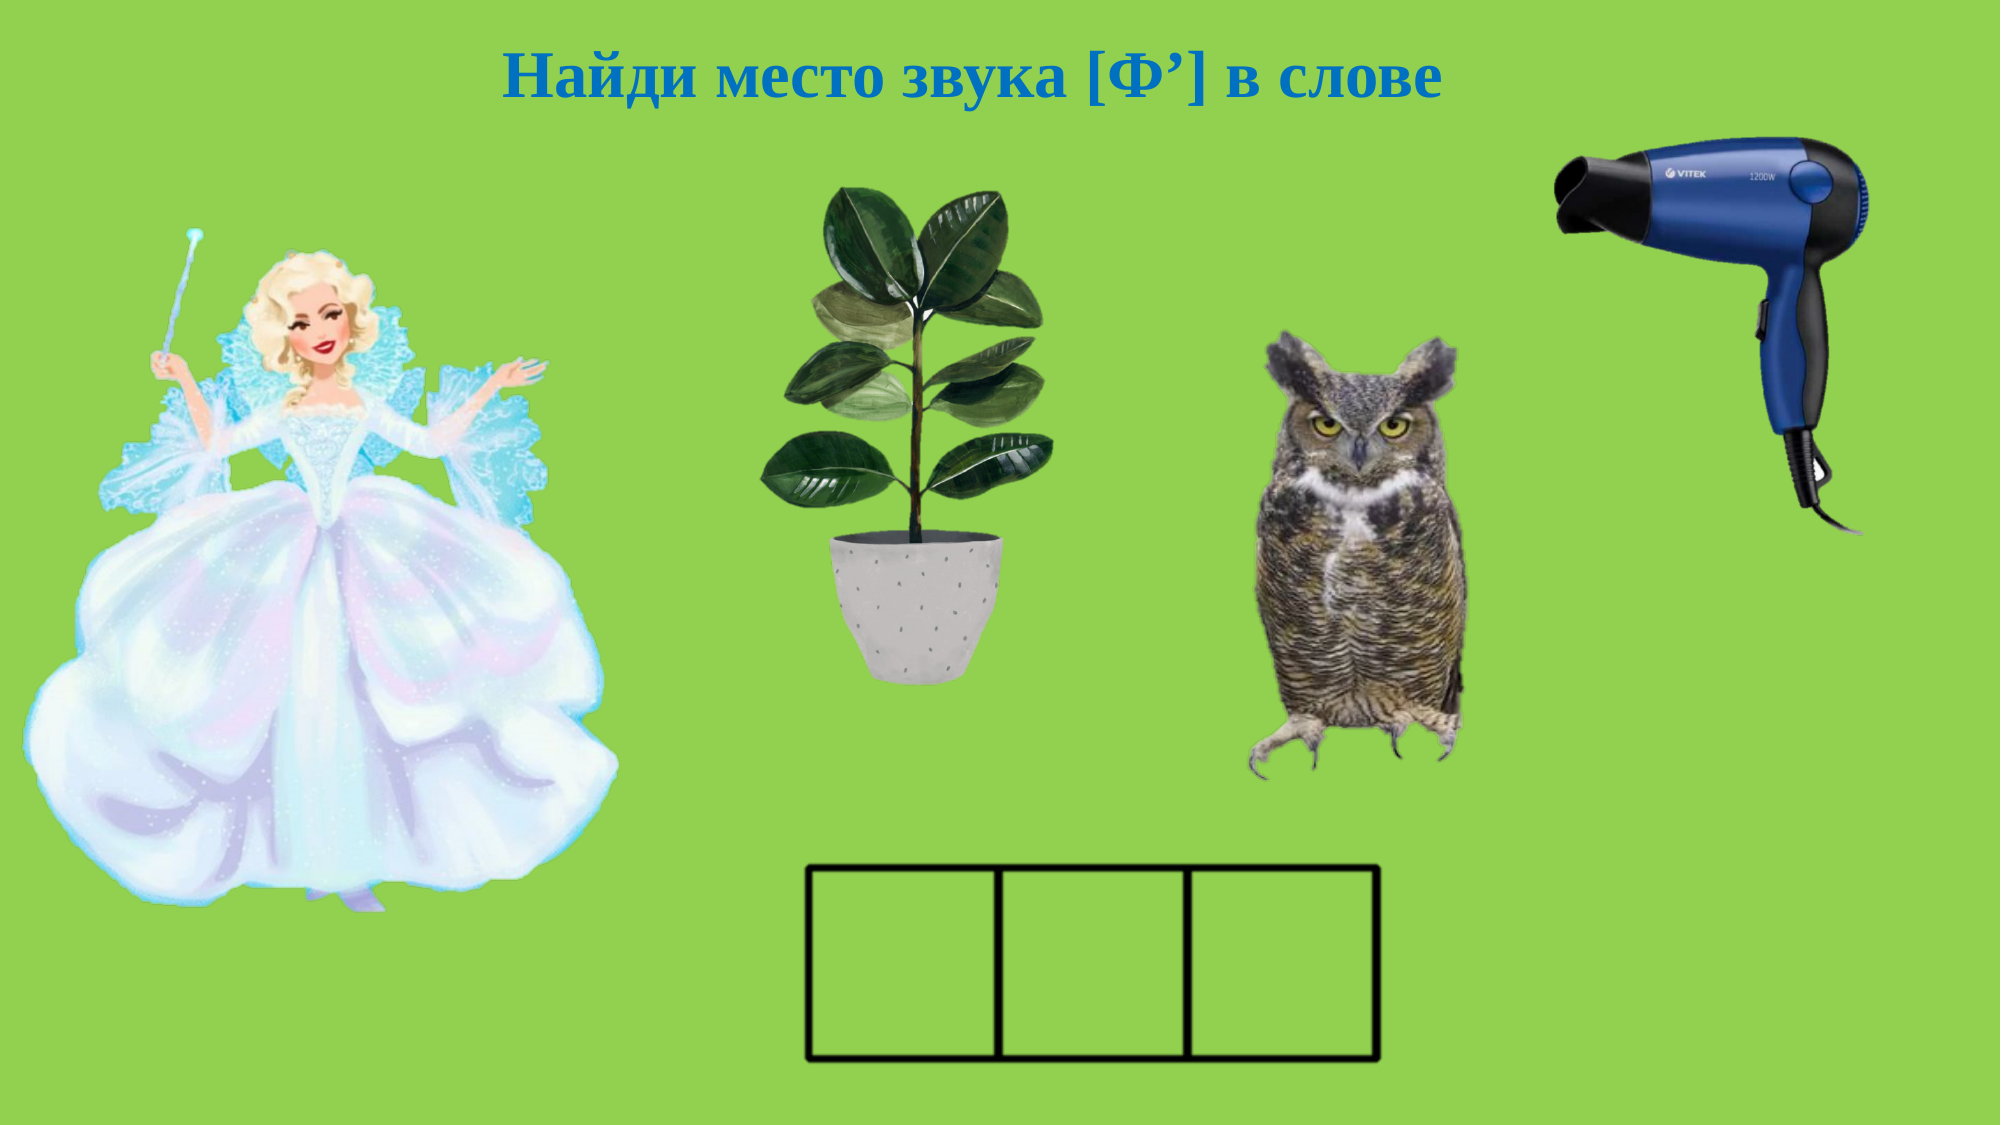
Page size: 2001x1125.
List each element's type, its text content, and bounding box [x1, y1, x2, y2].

picture [758, 817, 1421, 1125]
title Найди место звука [Ф’] в слове [110, 0, 1836, 152]
picture [1200, 97, 1881, 799]
picture [0, 132, 1123, 1000]
